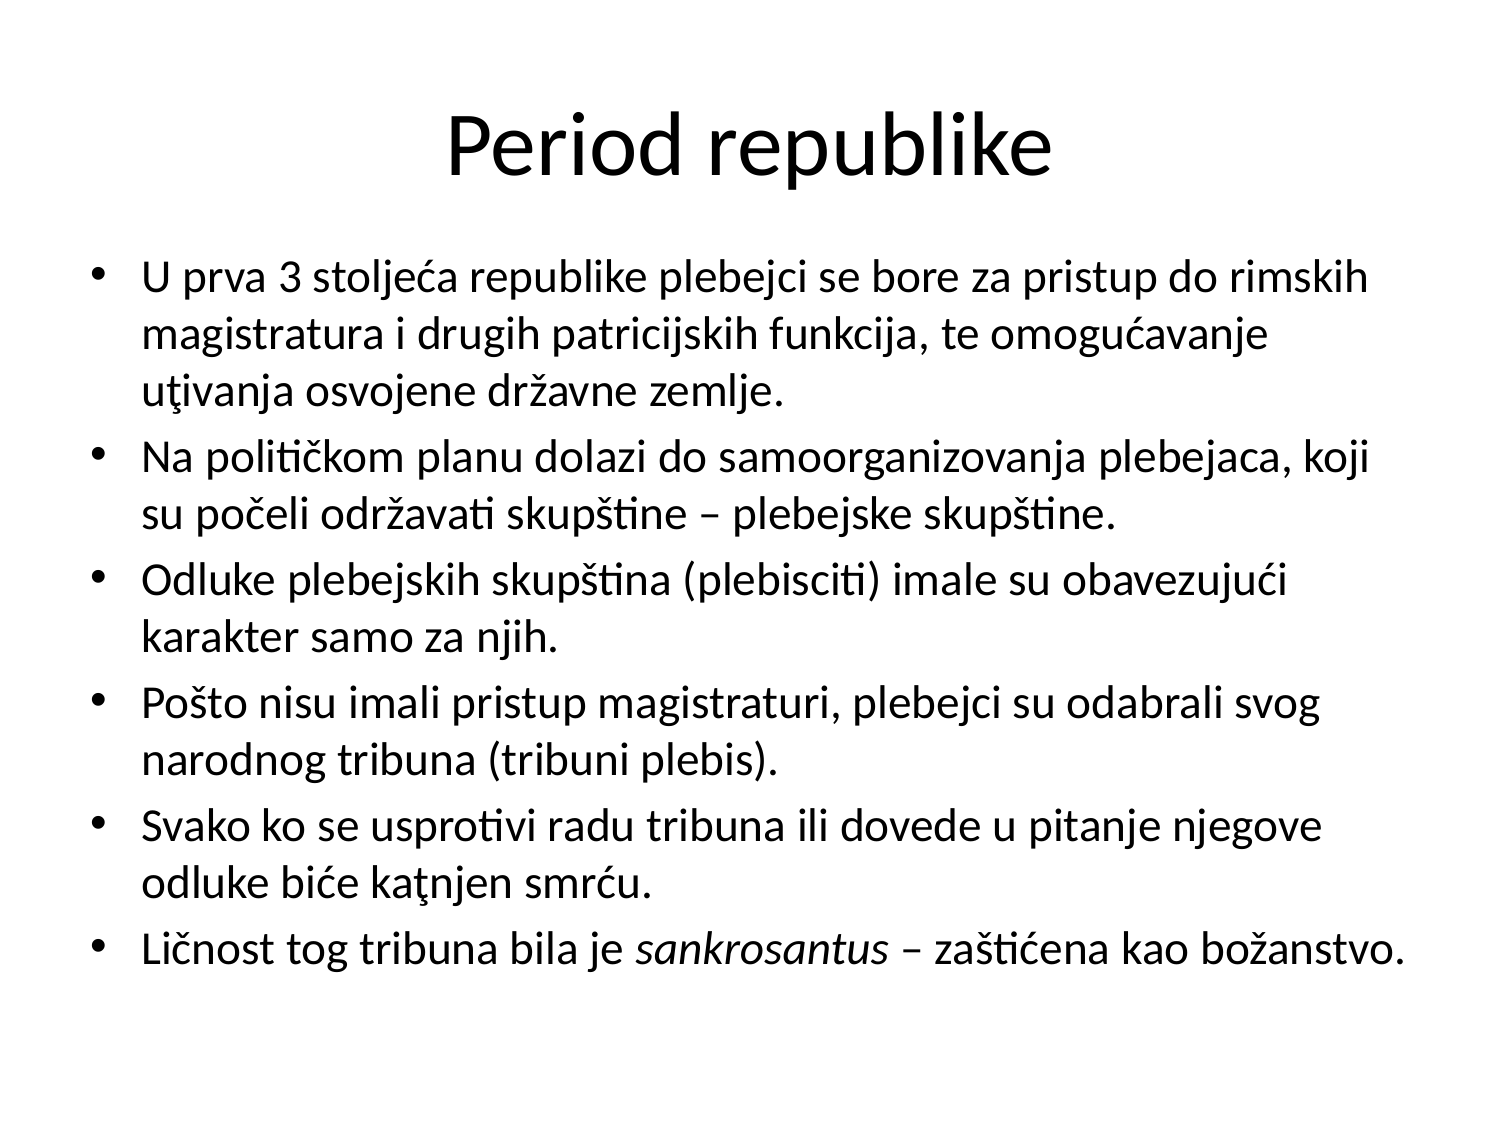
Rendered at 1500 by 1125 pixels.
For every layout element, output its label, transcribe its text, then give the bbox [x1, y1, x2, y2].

list U prva 3 stoljeća republike plebejci se bore za pristup do rimskih magistratura i drugih patricijskih funkcija, te omogućavanje uţivanja osvojene državne zemlje. Na političkom planu dolazi do samoorganizovanja plebejaca, koji su počeli održavati skupštine – plebejske skupštine. Odluke plebejskih skupština (plebisciti) imale su obavezujući karakter samo za njih. Pošto nisu imali pristup magistraturi, plebejci su odabrali svog narodnog tribuna (tribuni plebis). Svako ko se usprotivi radu tribuna ili dovede u pitanje njegove odluke biće kaţnjen smrću. Ličnost tog tribuna bila je sankrosantus – zaštićena kao božanstvo. [75, 237, 1425, 1038]
title Period republike [75, 45, 1425, 233]
